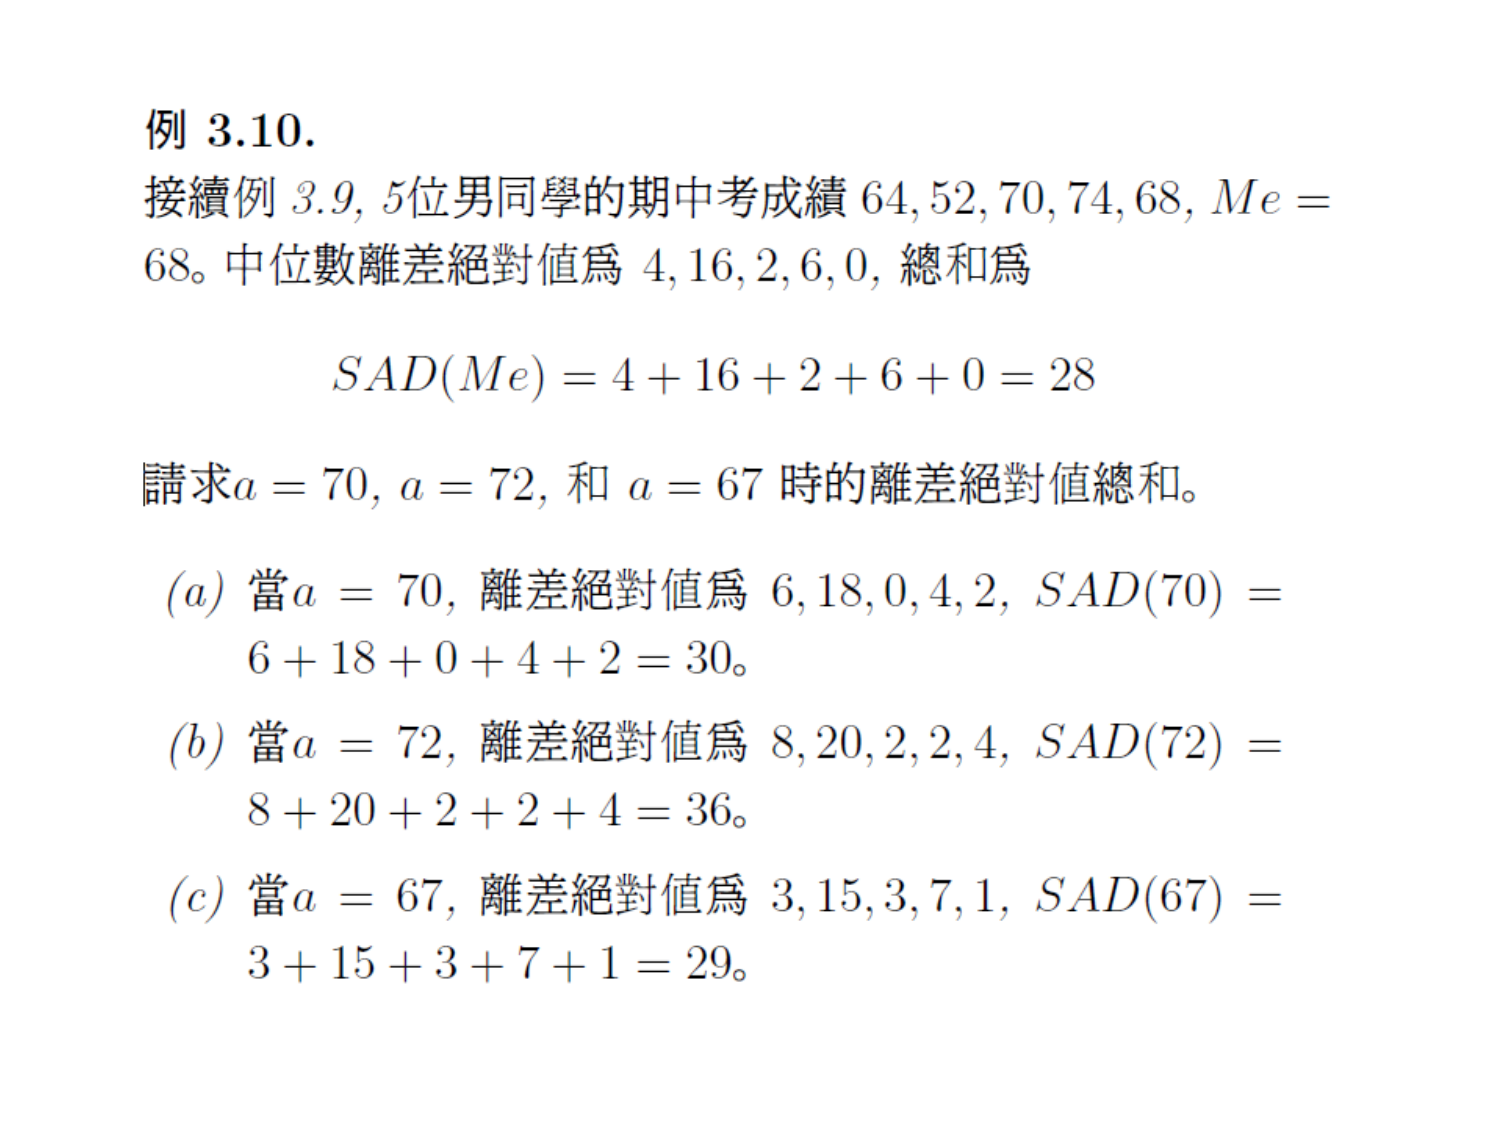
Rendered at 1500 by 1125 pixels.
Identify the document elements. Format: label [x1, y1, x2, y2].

picture [128, 92, 1372, 1033]
